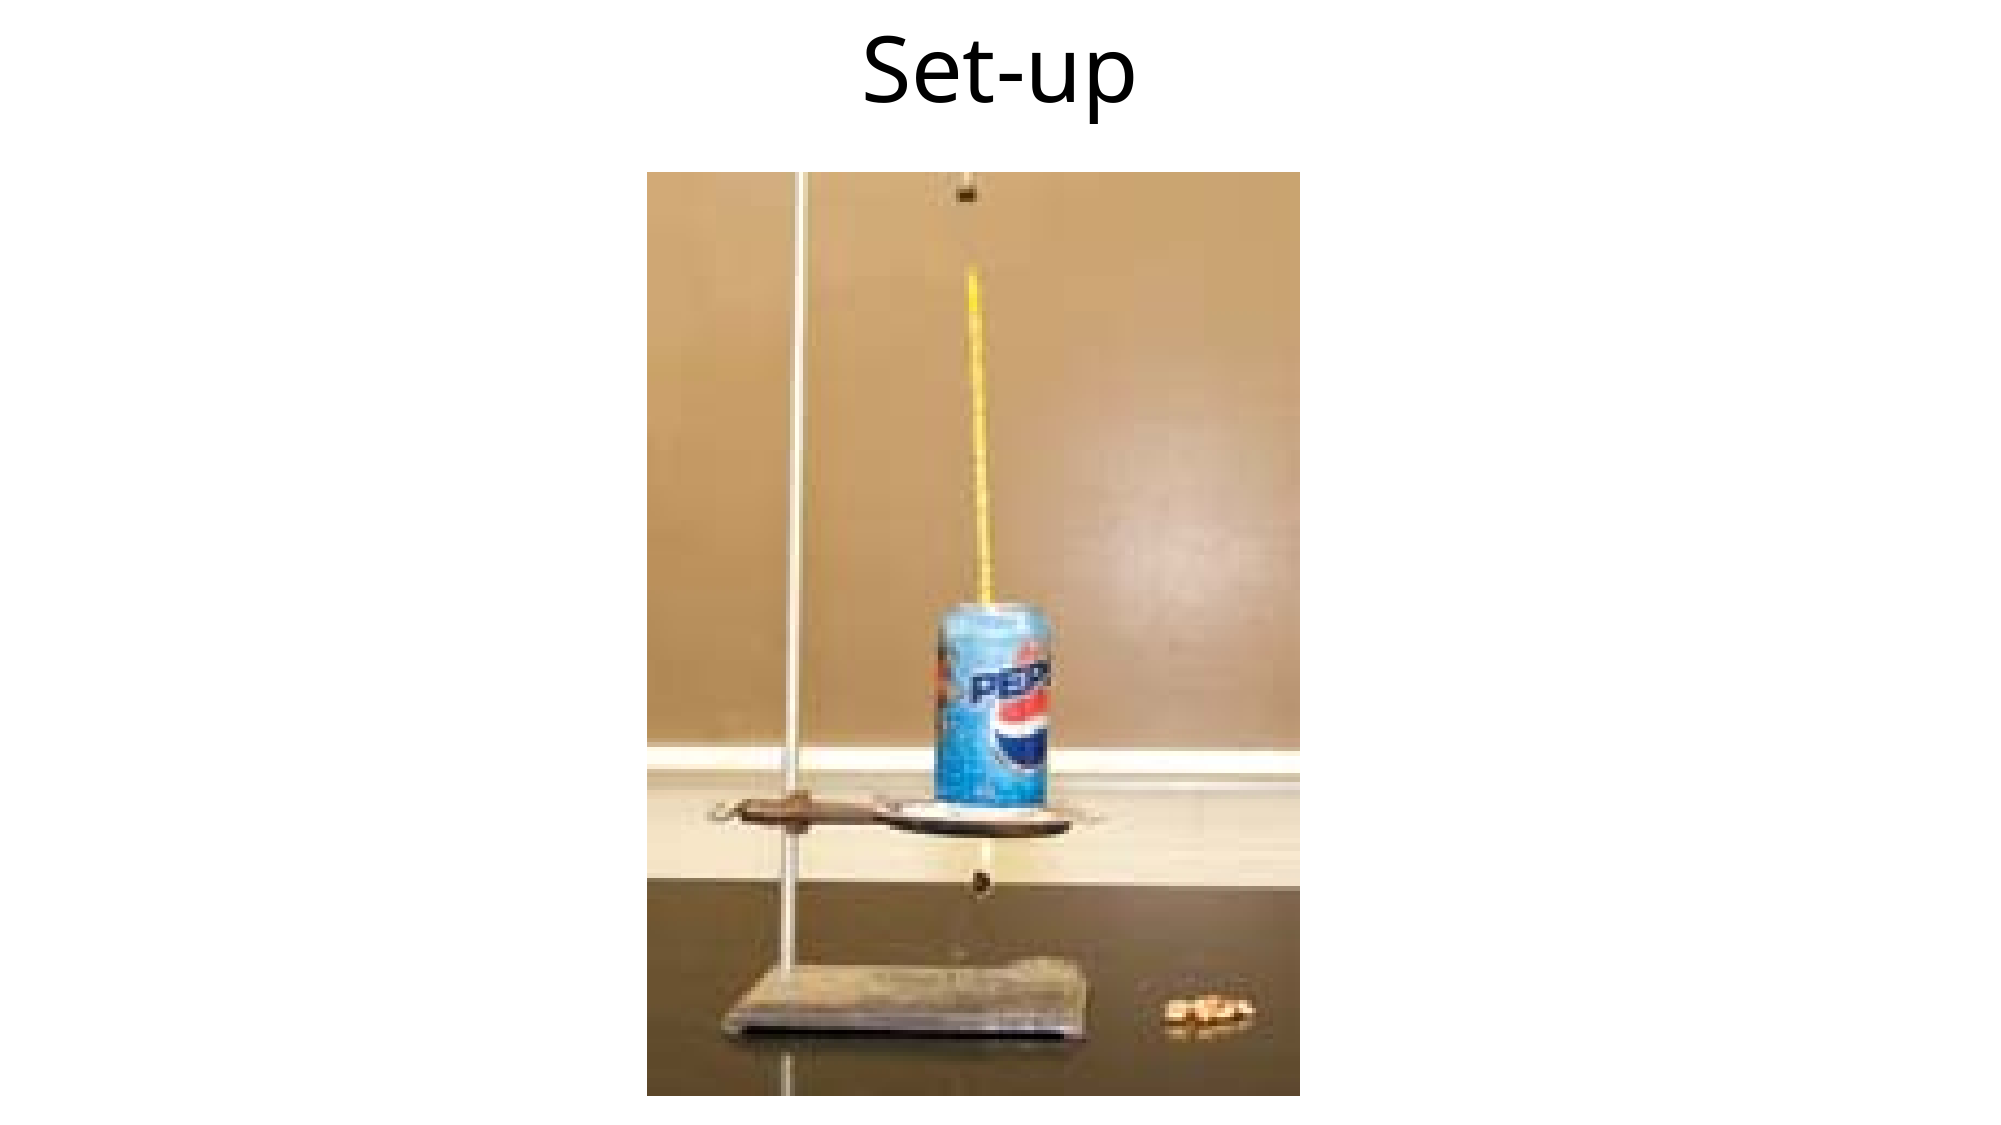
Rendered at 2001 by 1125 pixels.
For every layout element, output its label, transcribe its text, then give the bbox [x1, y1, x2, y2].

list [647, 172, 1300, 1096]
title Set-up [137, 0, 1863, 146]
